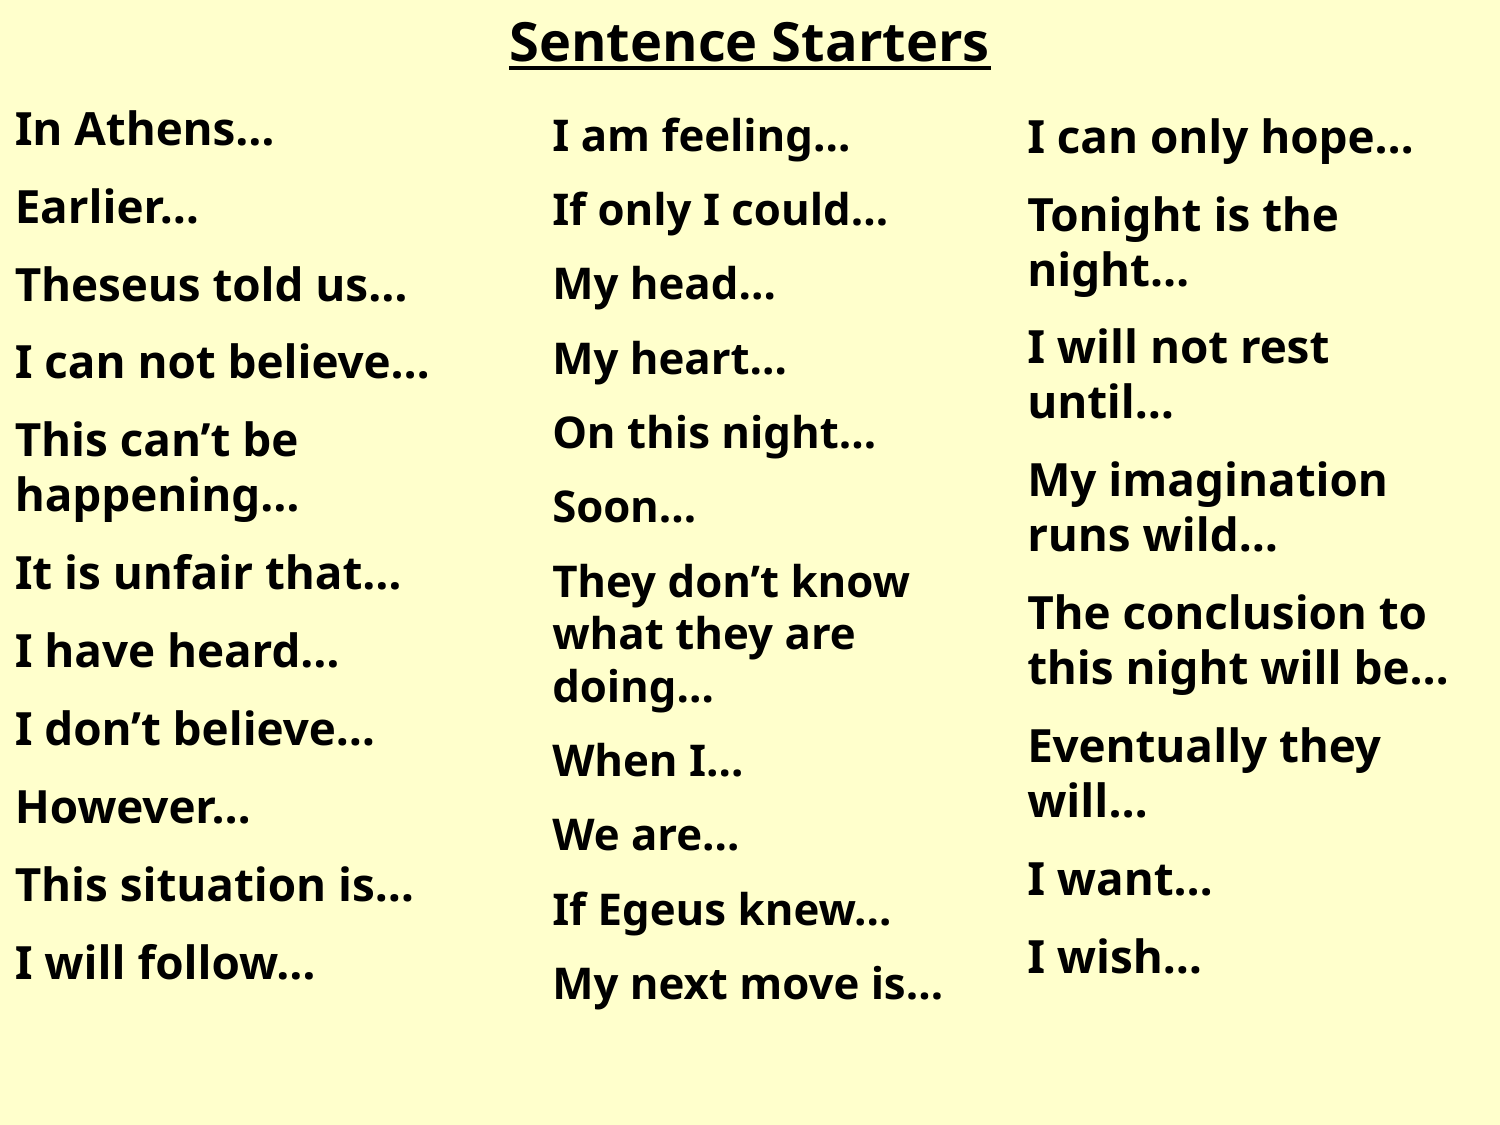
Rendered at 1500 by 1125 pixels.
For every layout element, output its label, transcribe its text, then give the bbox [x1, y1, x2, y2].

text_box Sentence Starters [0, 0, 1500, 80]
text_box I can only hope… Tonight is the night… I will not rest until… My imagination runs wild… The conclusion to this night will be… Eventually they will… I want… I wish… [1012, 99, 1500, 1068]
text_box In Athens… Earlier… Theseus told us… I can not believe… This can’t be happening… It is unfair that… I have heard… I don’t believe… However… This situation is… I will follow… [0, 91, 488, 1074]
text_box I am feeling… If only I could… My head… My heart… On this night… Soon… They don’t know what they are doing… When I… We are… If Egeus knew… My next move is… [537, 99, 1025, 1090]
